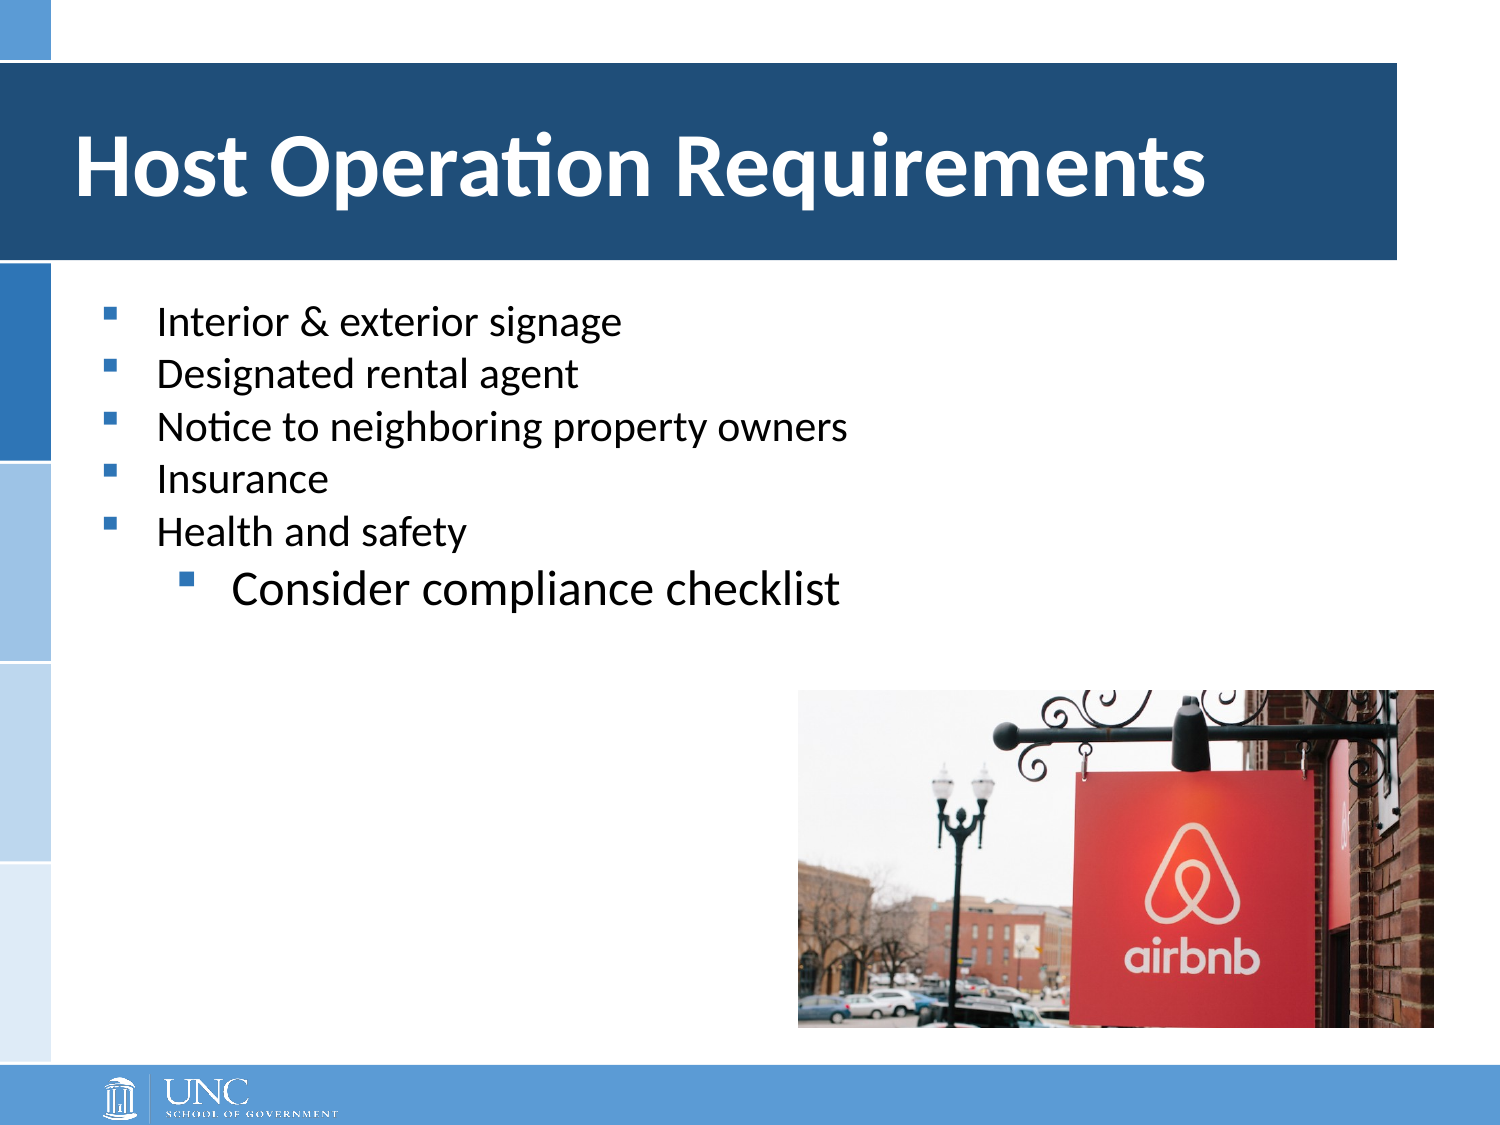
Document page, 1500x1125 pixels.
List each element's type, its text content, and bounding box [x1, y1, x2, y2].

picture [798, 690, 1434, 1028]
picture [103, 1070, 338, 1125]
text_box Host Operation Requirements [59, 97, 1224, 222]
text_box Interior & exterior signage Designated rental agent Notice to neighboring property owners Insurance Health and safety Consider compliance checklist [85, 285, 1363, 676]
